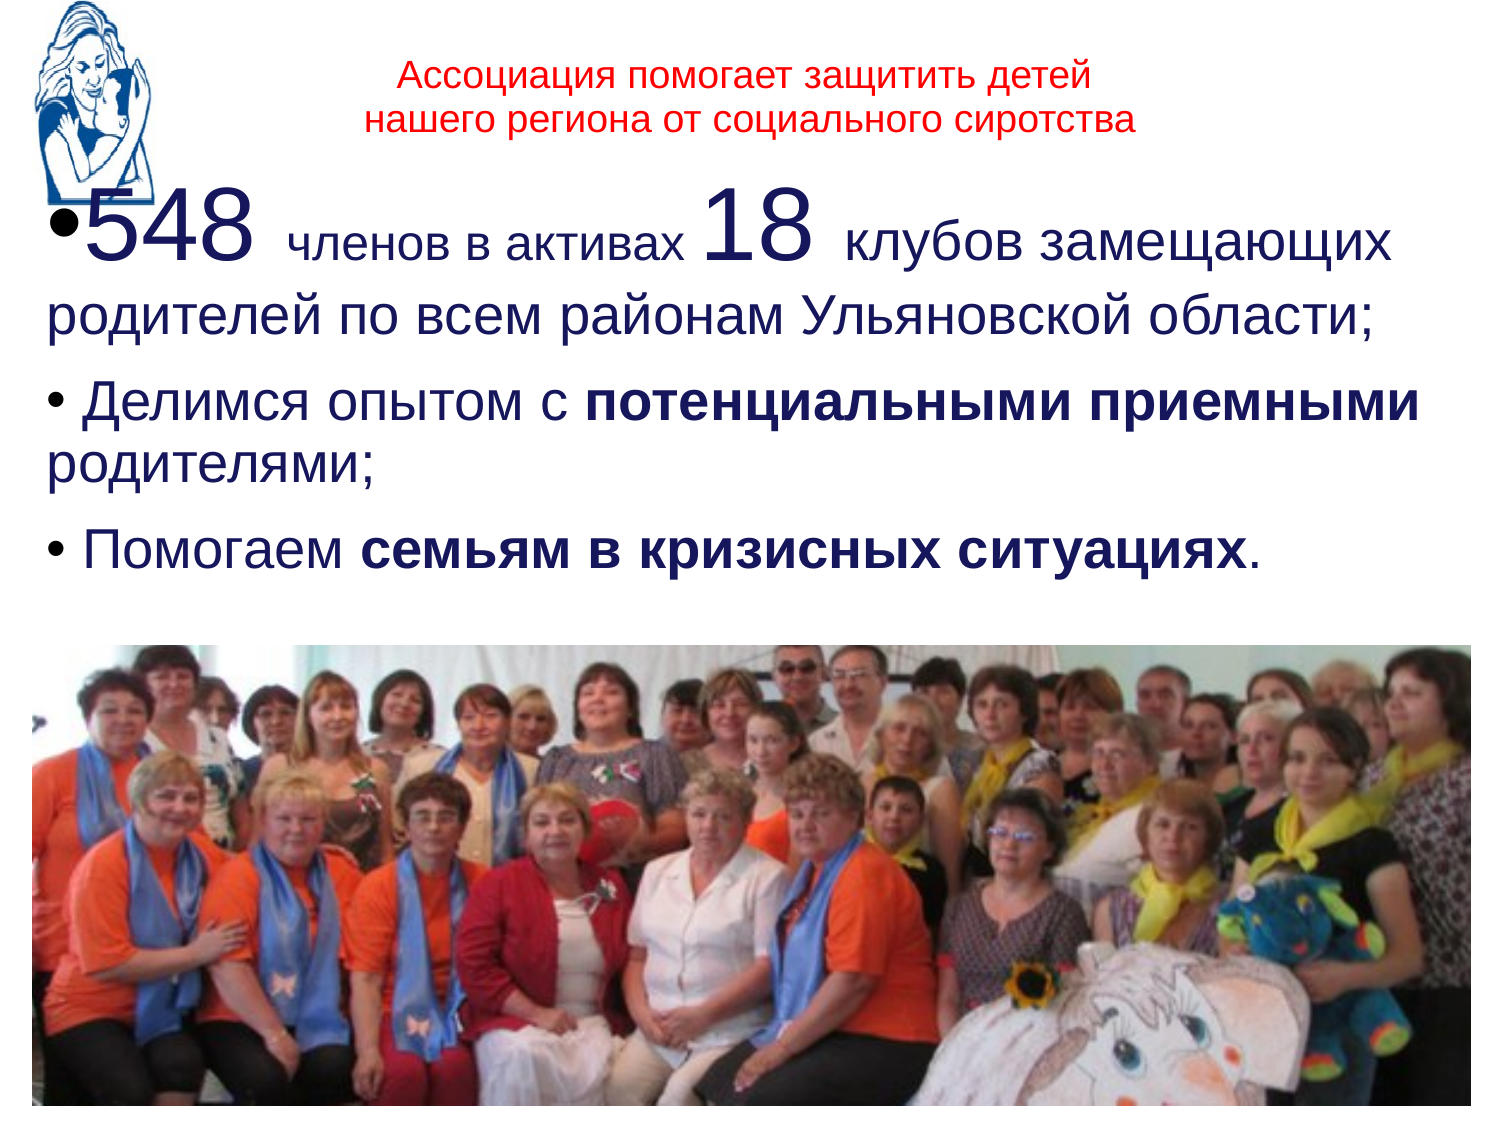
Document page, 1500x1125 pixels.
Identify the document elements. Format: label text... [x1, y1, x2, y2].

title Ассоциация помогает защитить детей нашего региона от социального сиротства [164, 45, 1425, 160]
picture [31, 0, 160, 209]
picture [31, 644, 1471, 1107]
text_box 548 членов в активах 18 клубов замещающих родителей по всем районам Ульяновской области; Делимся опытом с потенциальными приемными родителями; Помогаем семьям в кризисных ситуациях. [32, 160, 1471, 589]
